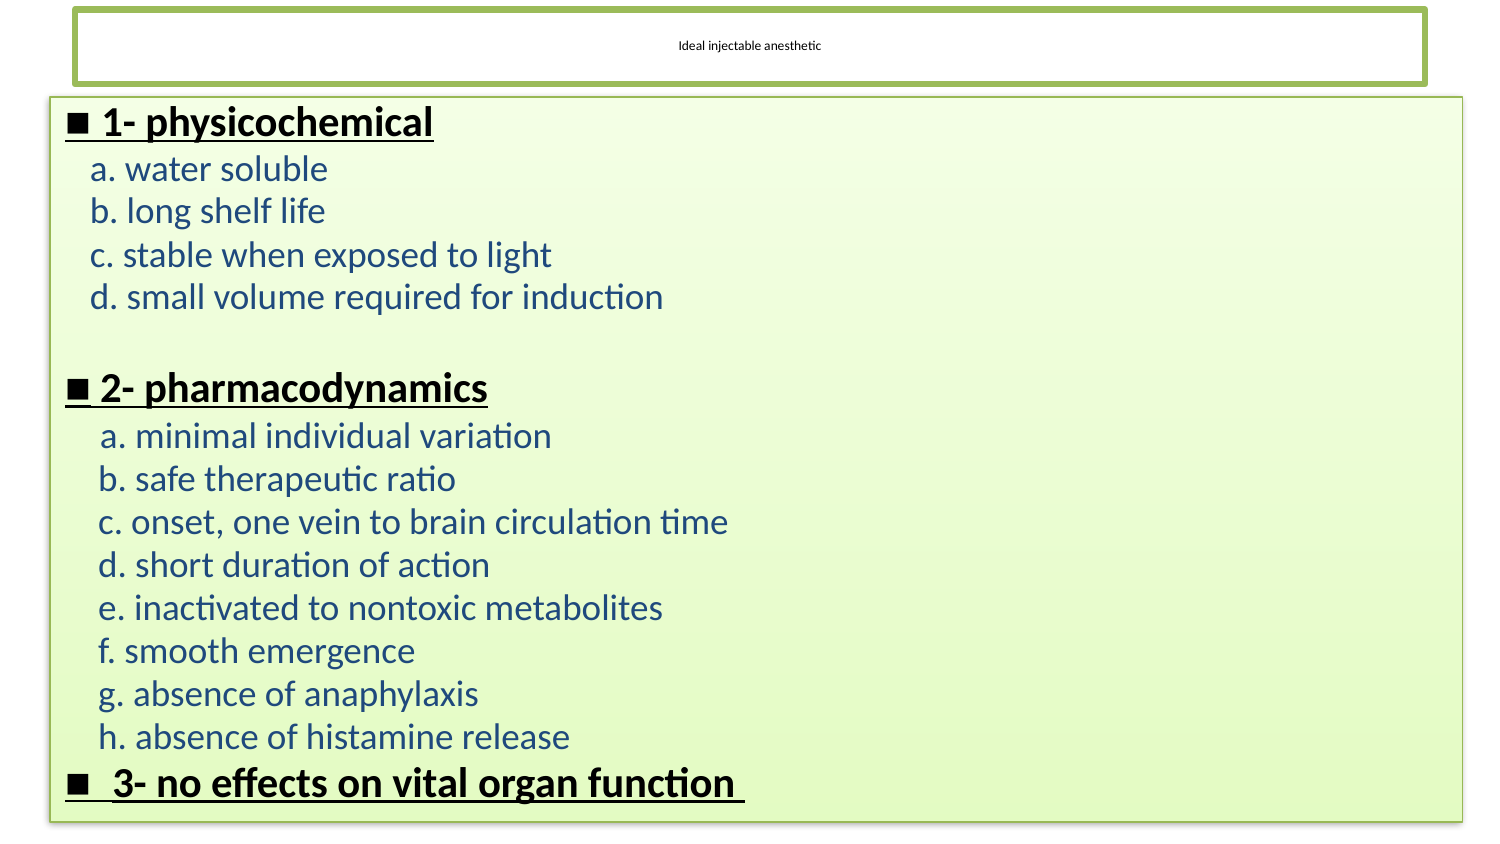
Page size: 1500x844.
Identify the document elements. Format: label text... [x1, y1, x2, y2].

list ■ 1- physicochemical a. water soluble b. long shelf life c. stable when exposed to light d. small volume required for induction ■ 2- pharmacodynamics a. minimal individual variation b. safe therapeutic ratio c. onset, one vein to brain circulation time d. short duration of action e. inactivated to nontoxic metabolites f. smooth emergence g. absence of anaphylaxis h. absence of histamine release ■ 3- no effects on vital organ function [49, 96, 1463, 823]
title Ideal injectable anesthetic [73, 7, 1427, 86]
